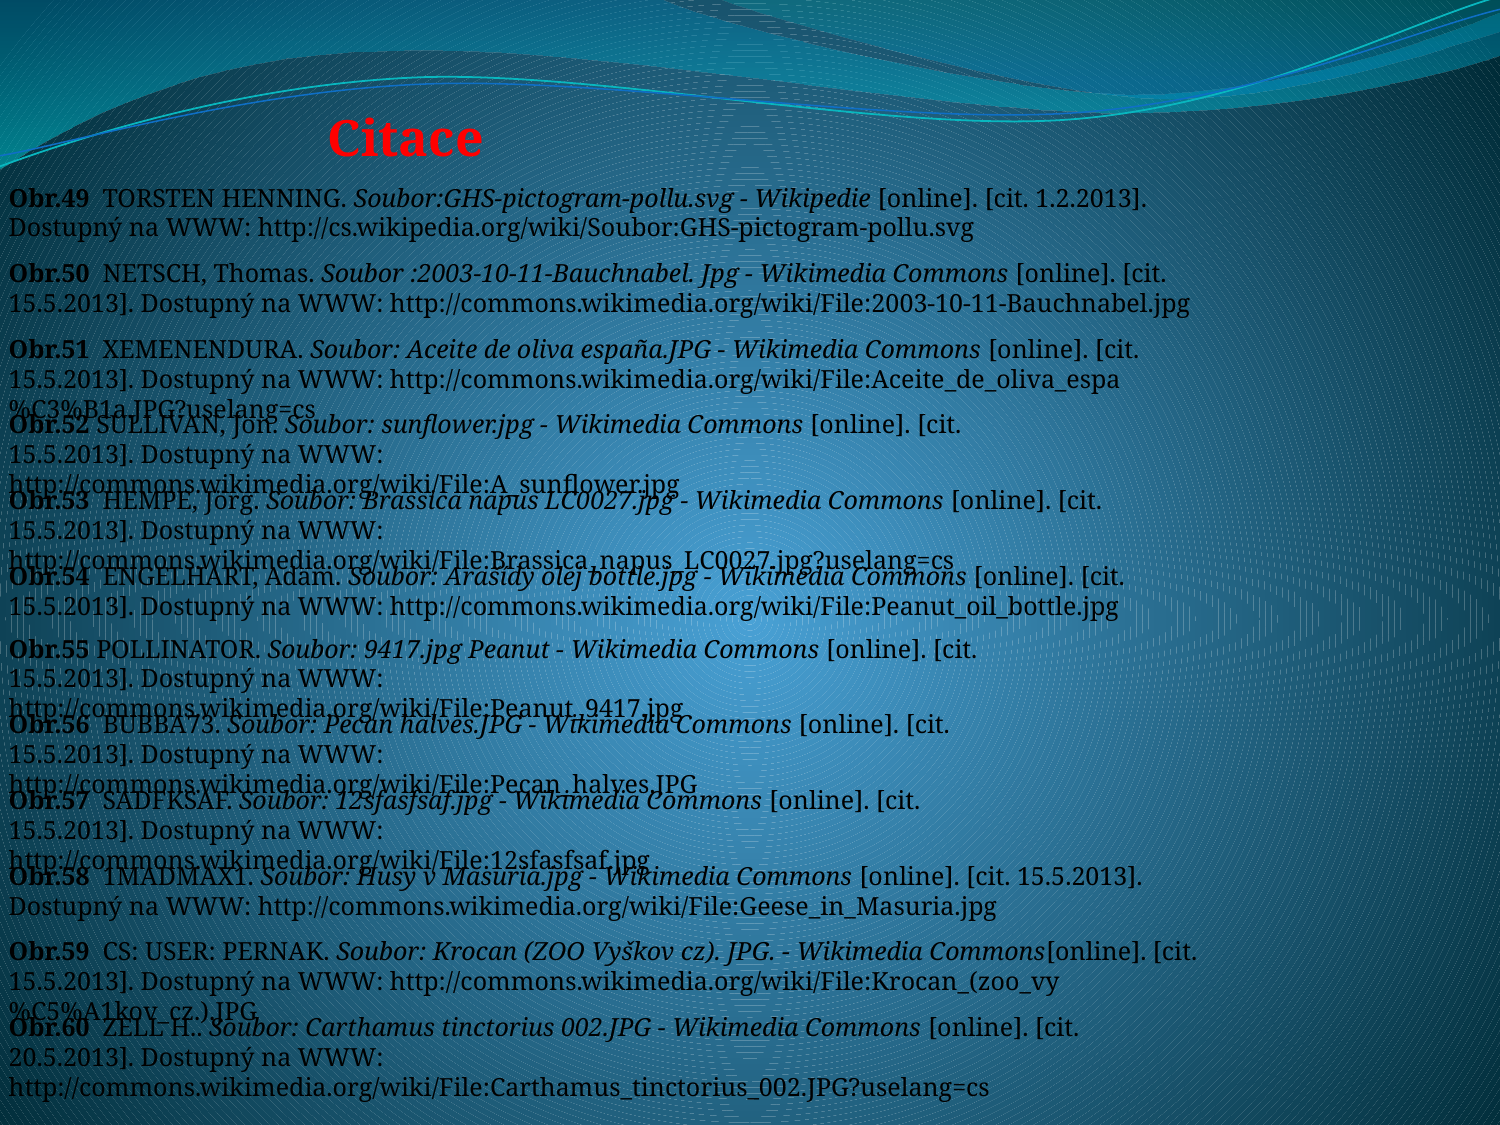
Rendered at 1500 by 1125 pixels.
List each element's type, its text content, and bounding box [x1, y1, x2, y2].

text_box Obr.52 SULLIVAN, Jon. Soubor: sunflower.jpg - Wikimedia Commons [online]. [cit. 15.5.2013]. Dostupný na WWW: http://commons.wikimedia.org/wiki/File:A_sunflower.jpg [0, 401, 1069, 477]
text_box Obr.59 CS: USER: PERNAK. Soubor: Krocan (ZOO Vyškov cz). JPG. - Wikimedia Commons[online]. [cit. 15.5.2013]. Dostupný na WWW: http://commons.wikimedia.org/wiki/File:Krocan_(zoo_vy%C5%A1kov_cz.).JPG [0, 928, 1270, 1033]
text_box Obr.53 HEMPE, Jörg. Soubor: Brassica napus LC0027.jpg - Wikimedia Commons [online]. [cit. 15.5.2013]. Dostupný na WWW: http://commons.wikimedia.org/wiki/File:Brassica_napus_LC0027.jpg?uselang=cs [0, 477, 1187, 552]
text_box Obr.49 TORSTEN HENNING. Soubor:GHS-pictogram-pollu.svg - Wikipedie [online]. [cit. 1.2.2013]. Dostupný na WWW: http://cs.wikipedia.org/wiki/Soubor:GHS-pictogram-pollu.svg [0, 174, 1164, 250]
text_box Obr.60 ZELL H.. Soubor: Carthamus tinctorius 002.JPG - Wikimedia Commons [online]. [cit. 20.5.2013]. Dostupný na WWW: http://commons.wikimedia.org/wiki/File:Carthamus_tinctorius_002.JPG?uselang=cs [0, 1004, 1223, 1109]
text_box Obr.50 NETSCH, Thomas. Soubor :2003-10-11-Bauchnabel. Jpg - Wikimedia Commons [online]. [cit. 15.5.2013]. Dostupný na WWW: http://commons.wikimedia.org/wiki/File:2003-10-11-Bauchnabel.jpg [0, 250, 1270, 325]
text_box Obr.56 BUBBA73. Soubor: Pecan halves.JPG - Wikimedia Commons [online]. [cit. 15.5.2013]. Dostupný na WWW: http://commons.wikimedia.org/wiki/File:Pecan_halves.JPG [0, 701, 1081, 806]
text_box Obr.54 ENGELHART, Adam. Soubor: Arašídy olej bottle.jpg - Wikimedia Commons [online]. [cit. 15.5.2013]. Dostupný na WWW: http://commons.wikimedia.org/wiki/File:Peanut_oil_bottle.jpg [0, 552, 1270, 628]
text_box Citace [312, 98, 502, 174]
text_box Obr.55 POLLINATOR. Soubor: 9417.jpg Peanut - Wikimedia Commons [online]. [cit. 15.5.2013]. Dostupný na WWW: http://commons.wikimedia.org/wiki/File:Peanut_9417.jpg [0, 625, 1034, 701]
text_box Obr.51 XEMENENDURA. Soubor: Aceite de oliva españa.JPG - Wikimedia Commons [online]. [cit. 15.5.2013]. Dostupný na WWW: http://commons.wikimedia.org/wiki/File:Aceite_de_oliva_espa%C3%B1a.JPG?uselang=cs [0, 326, 1223, 431]
text_box Obr.57 SADFKSAF. Soubor: 12sfasfsaf.jpg - Wikimedia Commons [online]. [cit. 15.5.2013]. Dostupný na WWW: http://commons.wikimedia.org/wiki/File:12sfasfsaf.jpg [0, 776, 1010, 852]
text_box Obr.58 1MADMAX1. Soubor: Husy v Masuria.jpg - Wikimedia Commons [online]. [cit. 15.5.2013]. Dostupný na WWW: http://commons.wikimedia.org/wiki/File:Geese_in_Masuria.jpg [0, 852, 1164, 928]
